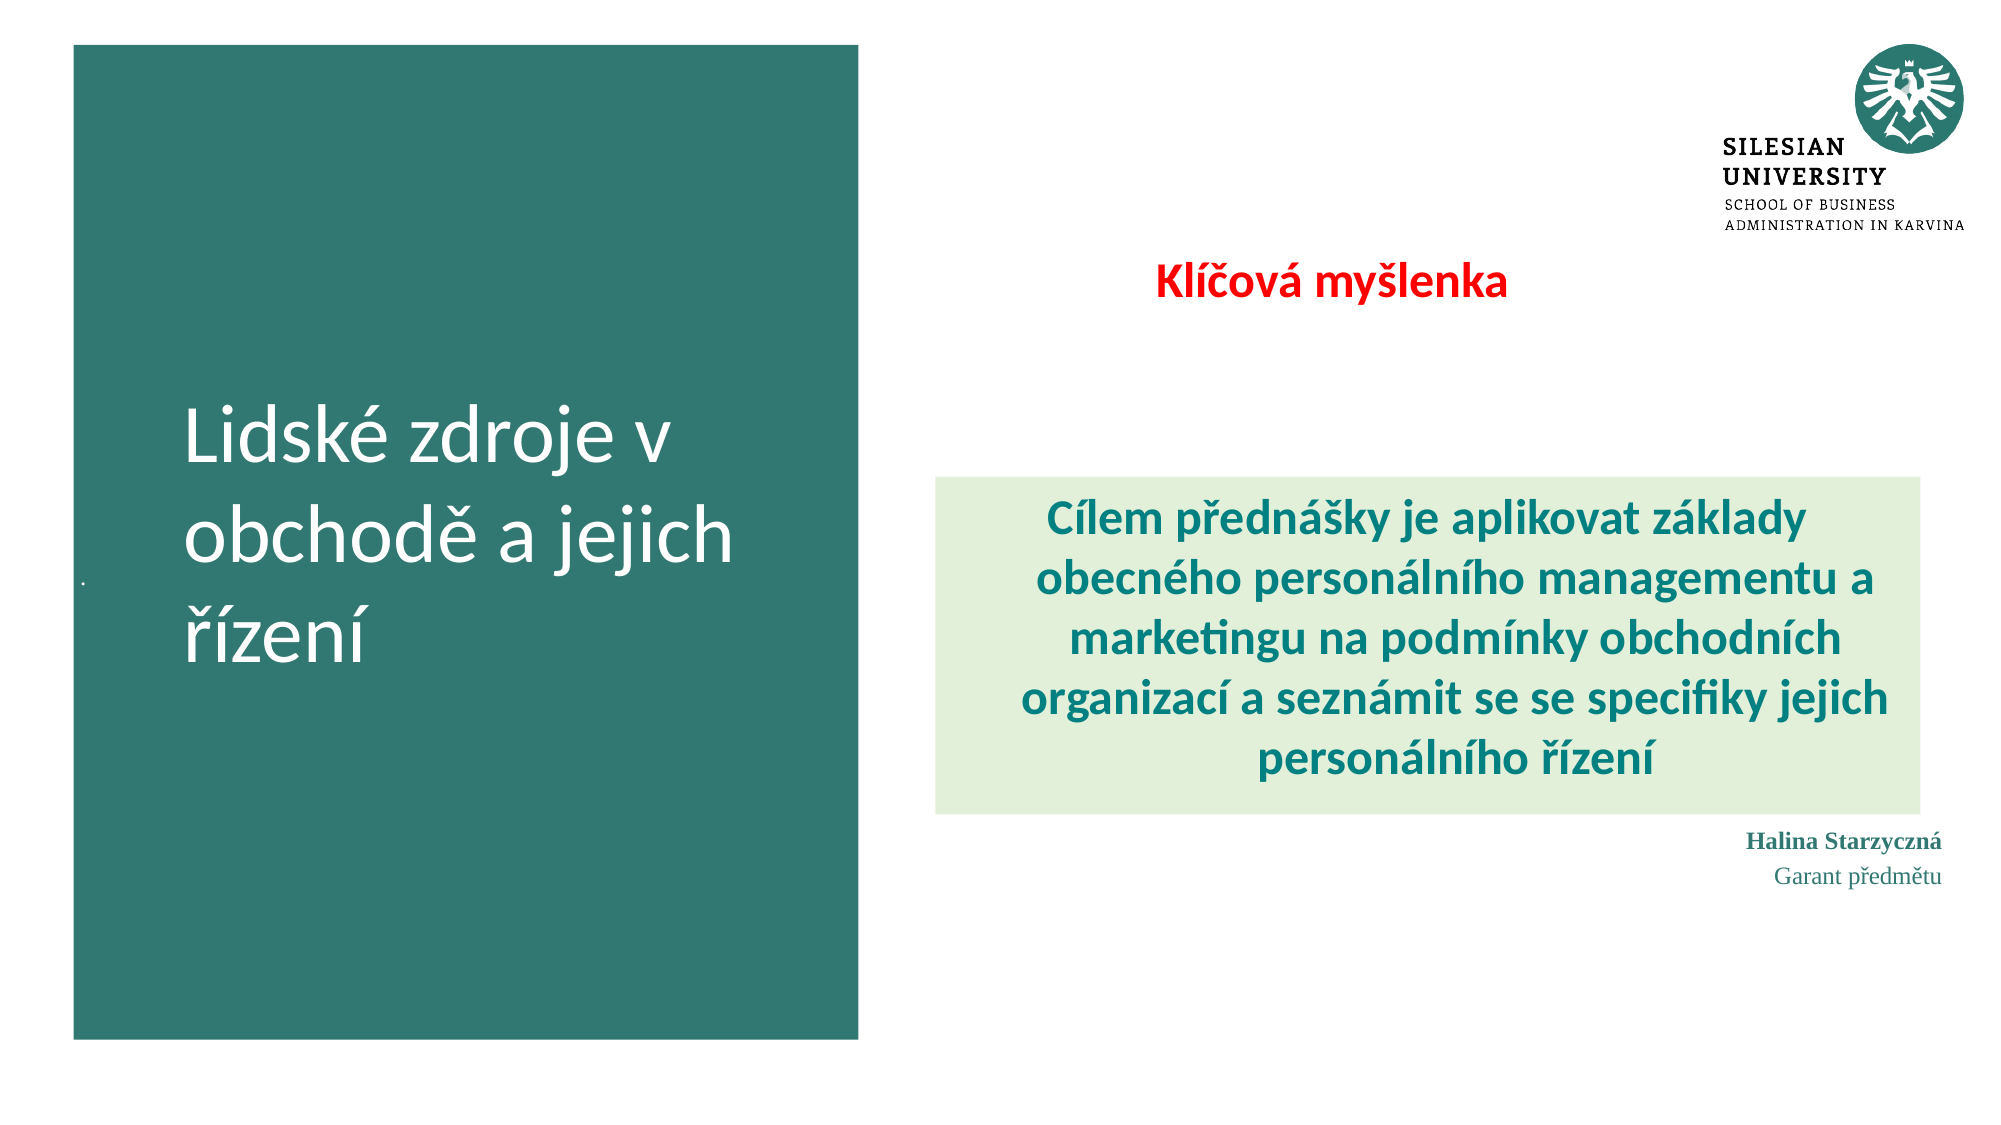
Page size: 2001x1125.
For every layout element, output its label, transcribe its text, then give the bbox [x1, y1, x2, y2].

text_box Cílem přednášky je aplikovat základy obecného personálního managementu a marketingu na podmínky obchodních organizací a seznámit se se specifiky jejich personálního řízení [935, 476, 1921, 815]
text_box [73, 44, 860, 1041]
text_box Klíčová myšlenka [1141, 239, 1635, 315]
text_box Halina Starzyczná Garant předmětu [1521, 814, 1963, 1067]
text_box . [65, 488, 859, 962]
text_box Lidské zdroje v obchodě a jejich řízení [168, 372, 756, 687]
picture [1723, 44, 1964, 230]
text_box [109, 118, 815, 488]
text_box [41, 32, 786, 116]
